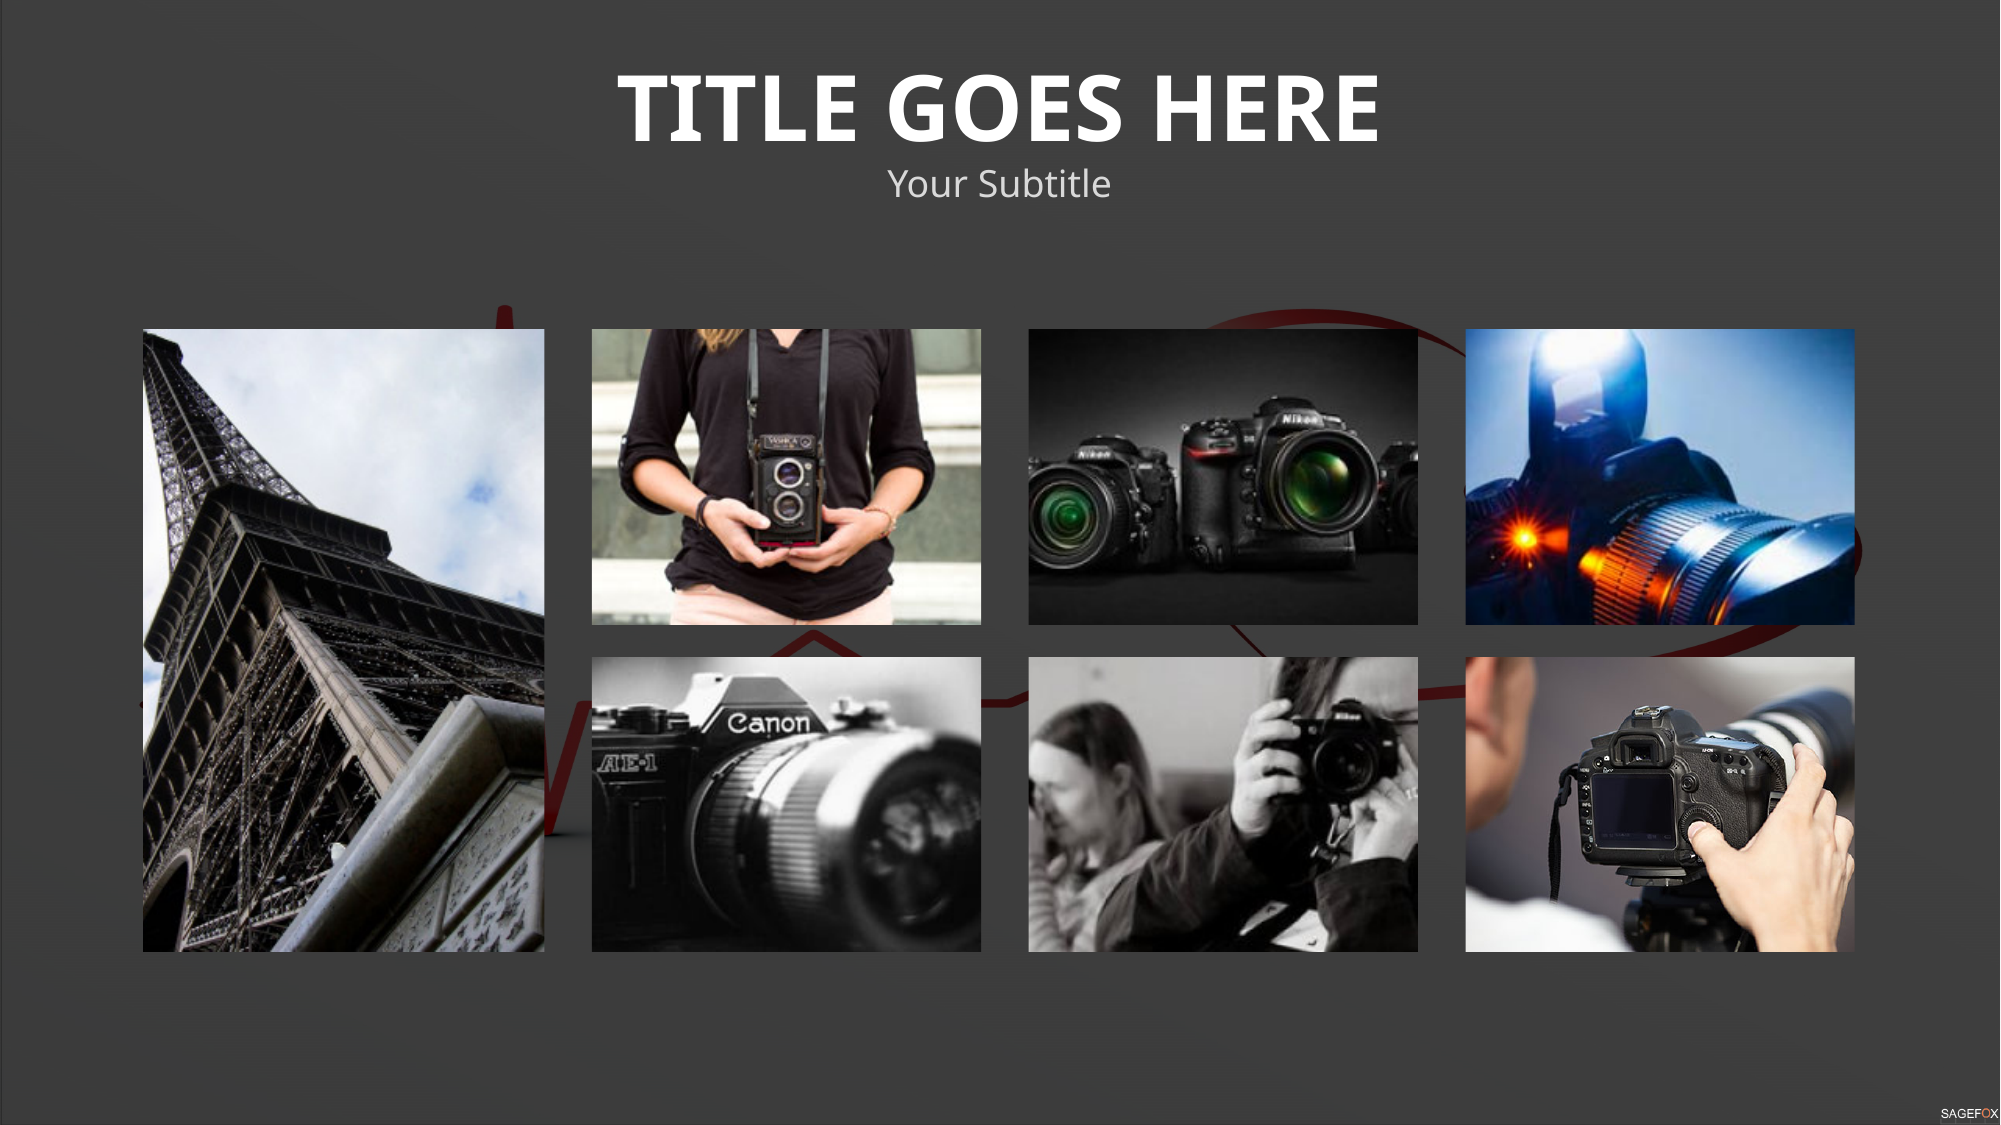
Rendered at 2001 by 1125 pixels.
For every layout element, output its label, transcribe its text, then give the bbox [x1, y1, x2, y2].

picture [0, 0, 2001, 1125]
text_box TITLE GOES HERE Your Subtitle [548, 42, 1452, 212]
